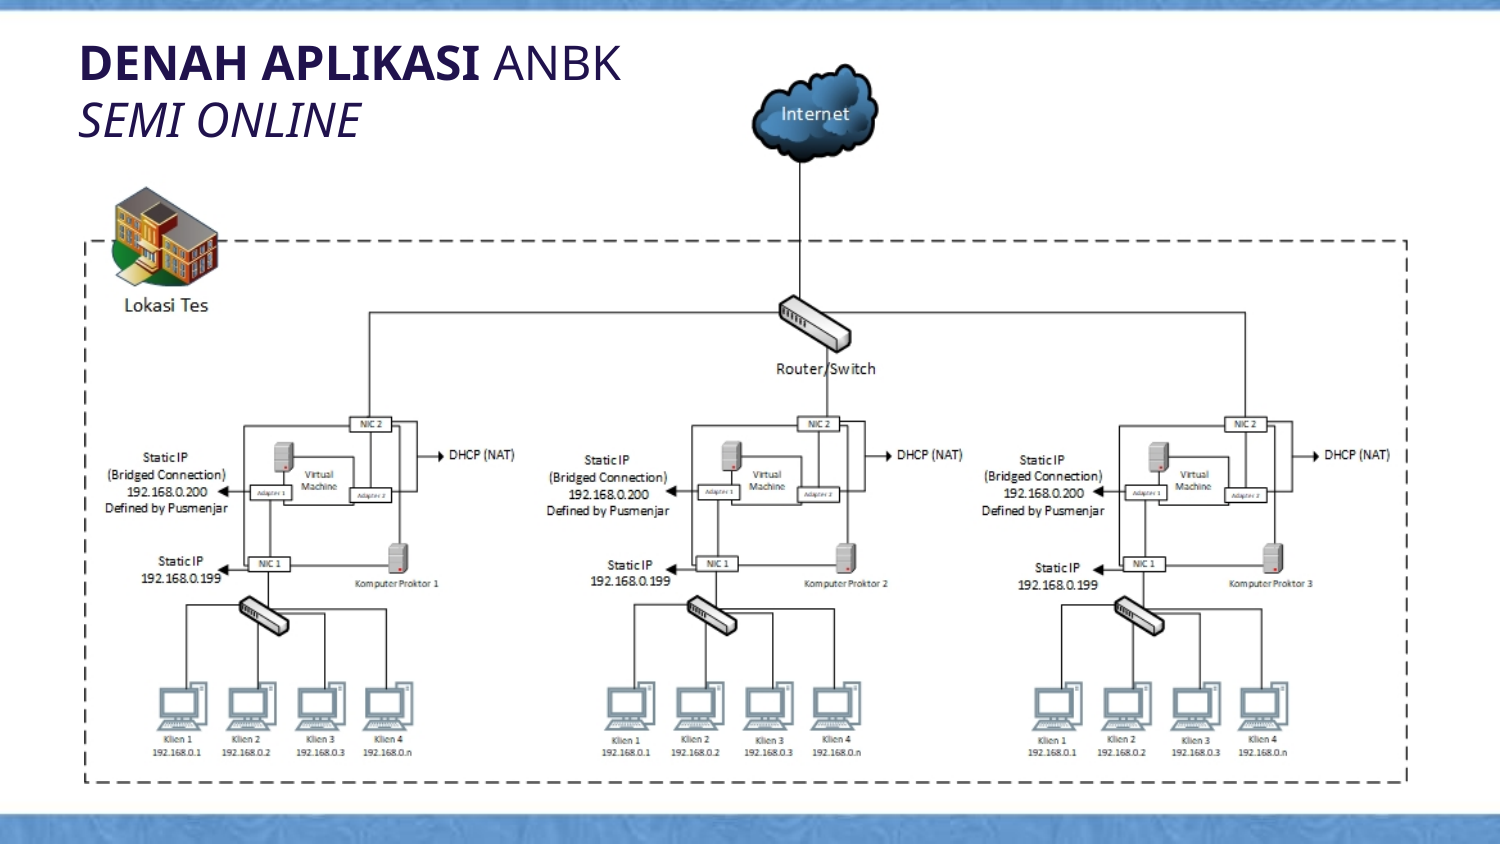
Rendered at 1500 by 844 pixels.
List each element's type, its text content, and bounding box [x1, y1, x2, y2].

text_box DENAH APLIKASI ANBK SEMI ONLINE [78, 32, 624, 68]
picture [0, 0, 1500, 844]
